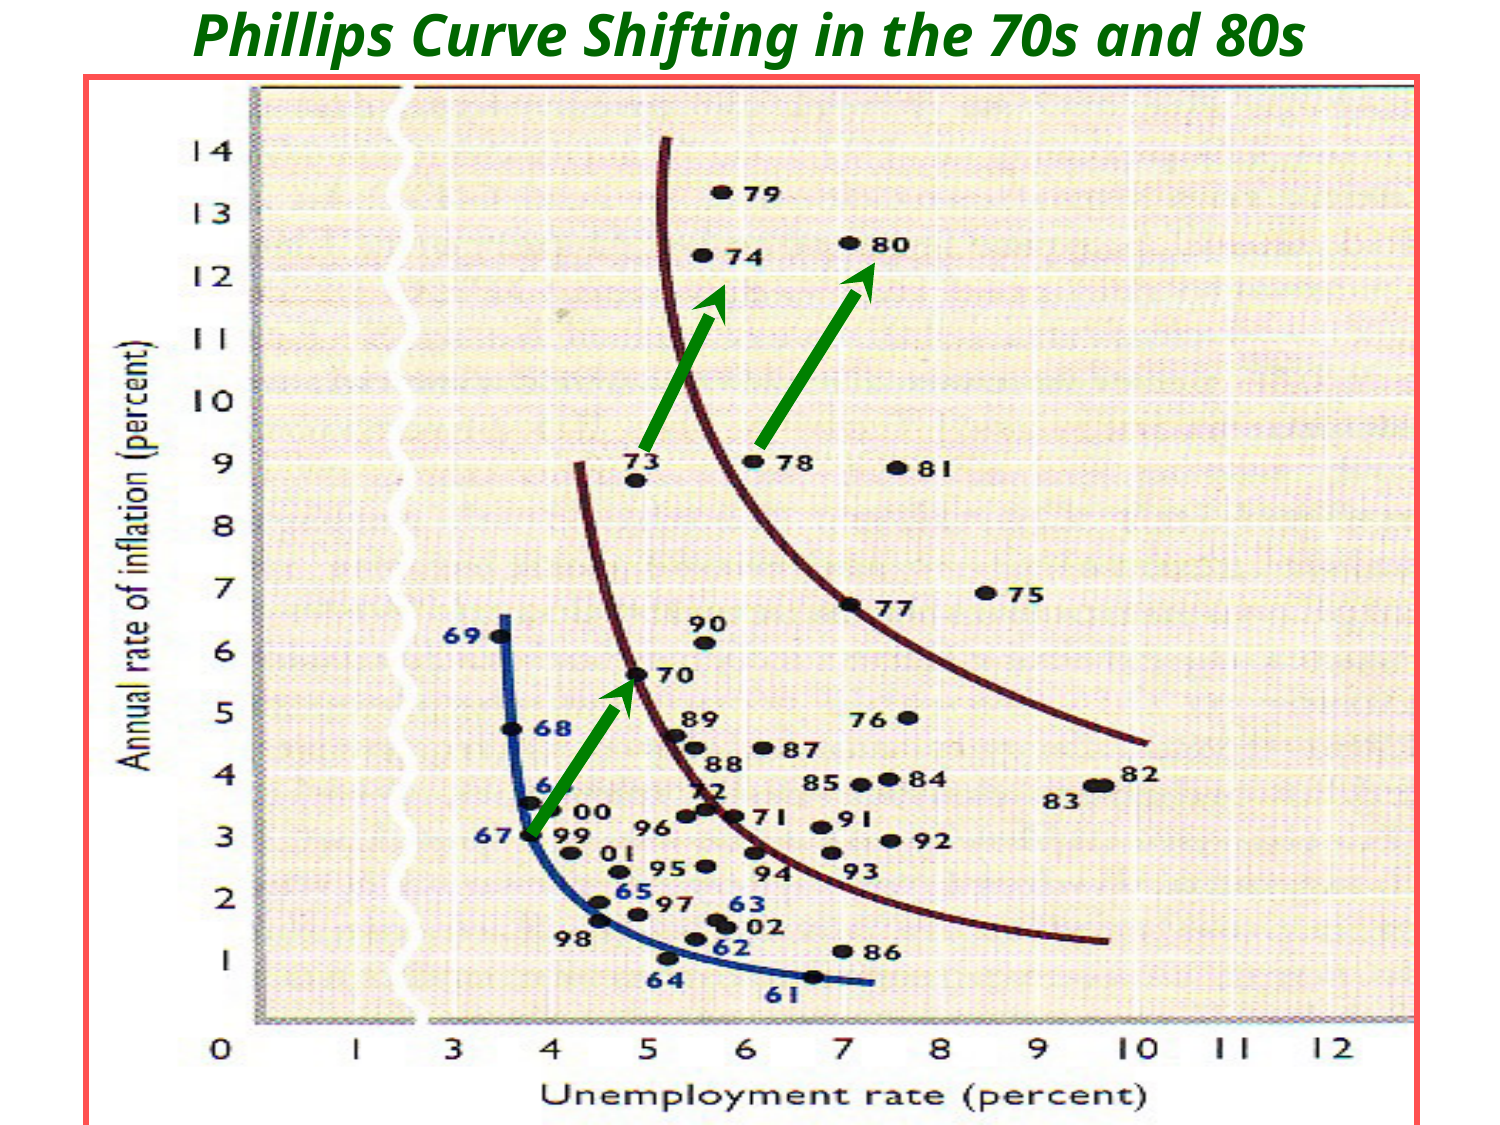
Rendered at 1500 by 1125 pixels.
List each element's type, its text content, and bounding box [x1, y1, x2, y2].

picture [88, 80, 1415, 1125]
text_box Phillips Curve Shifting in the 70s and 80s [0, 0, 1500, 66]
